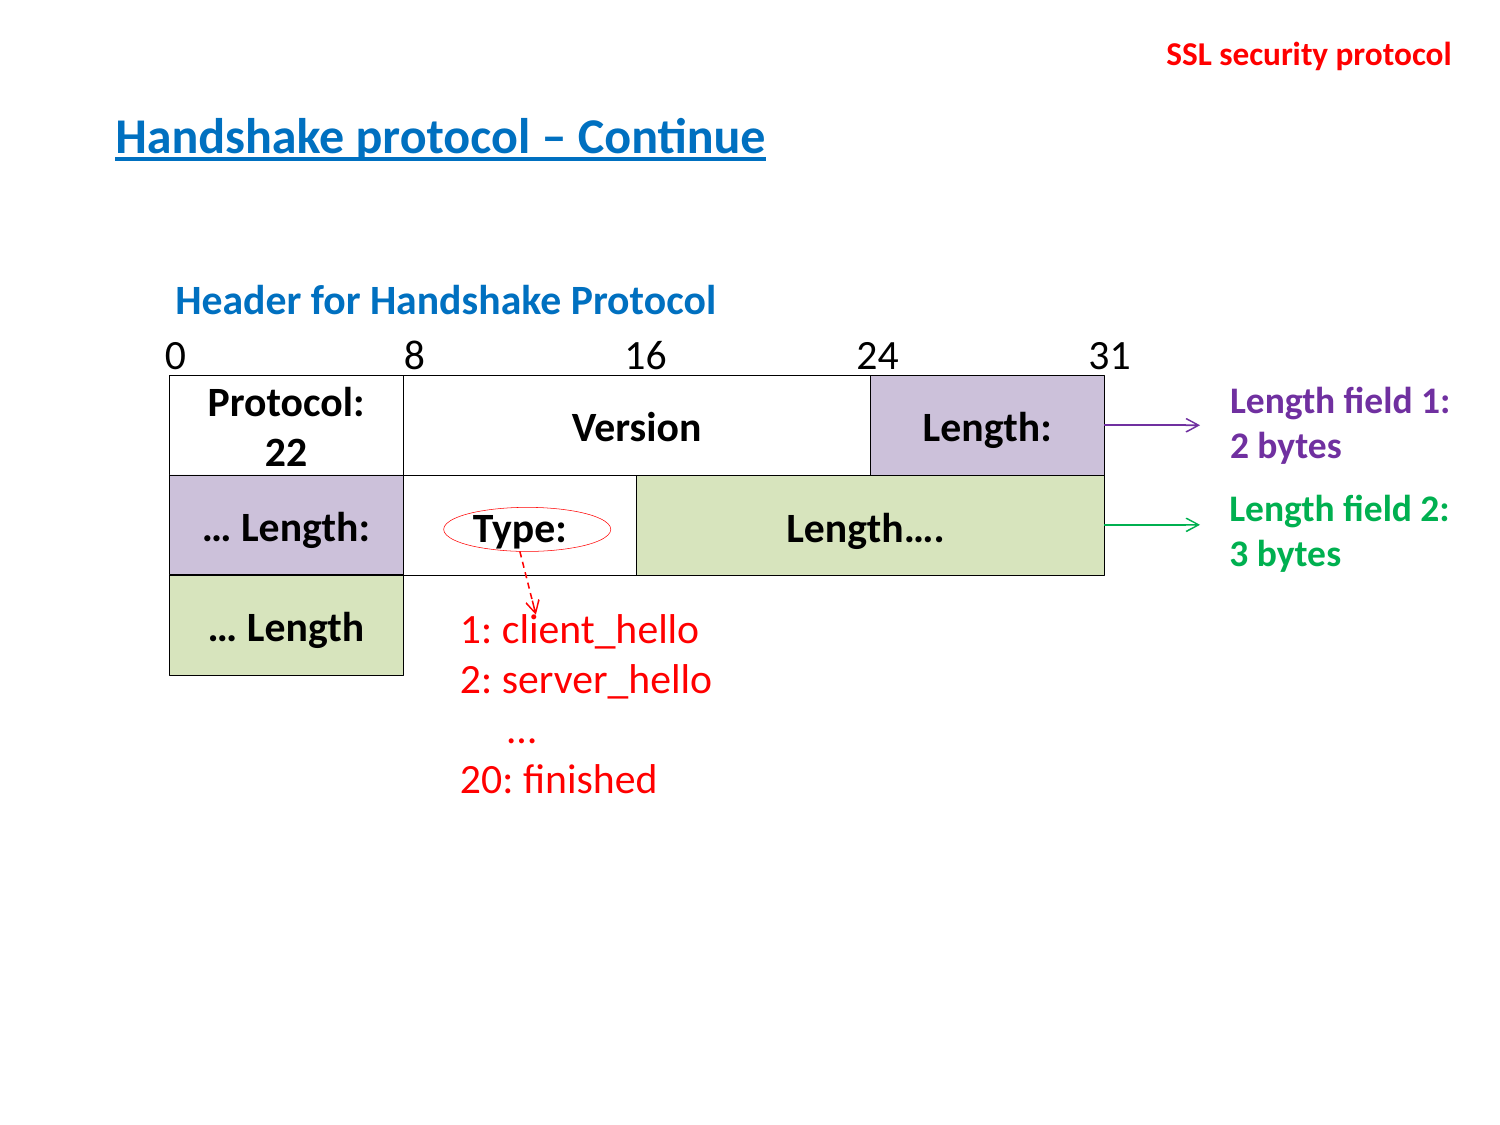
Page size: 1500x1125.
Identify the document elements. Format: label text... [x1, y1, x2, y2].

text_box Length field 2: 3 bytes [1404, 476, 1465, 582]
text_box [149, 265, 1401, 813]
text_box Handshake protocol – Continue [100, 96, 781, 172]
text_box Length field 1: 2 bytes [1404, 368, 1466, 474]
text_box SSL security protocol [1151, 24, 1468, 80]
